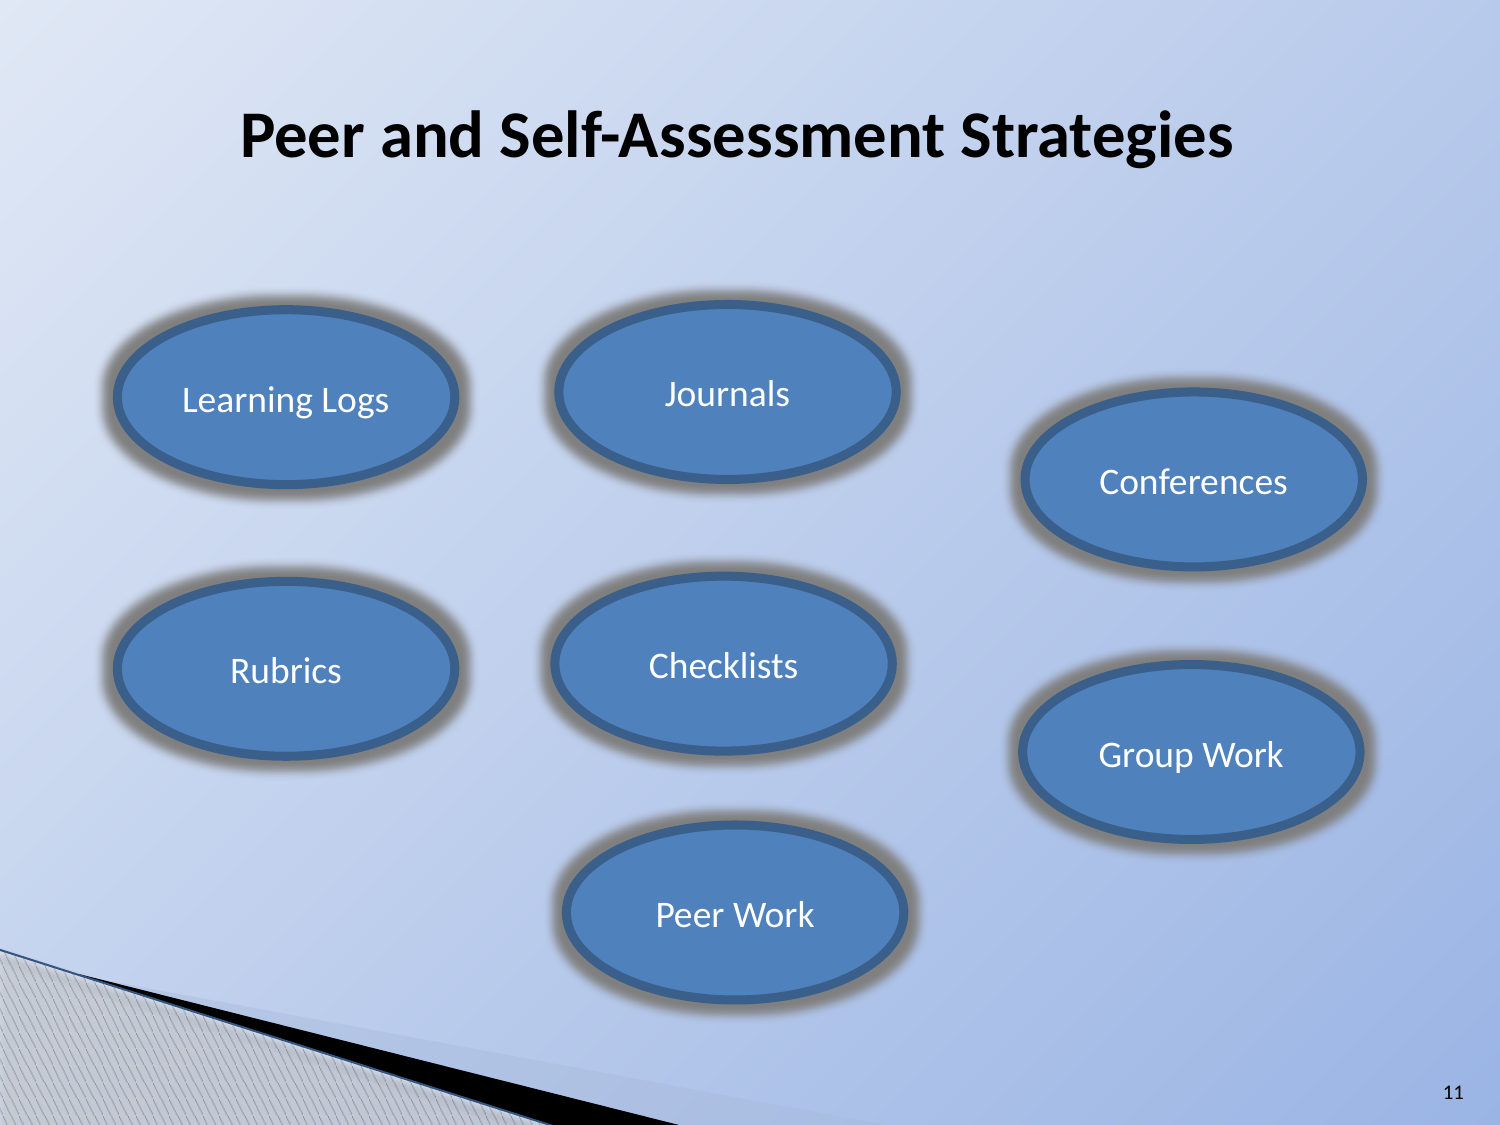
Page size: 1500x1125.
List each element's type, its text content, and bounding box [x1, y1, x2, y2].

text_box Checklists [550, 571, 897, 756]
text_box Learning Logs [112, 305, 460, 490]
slide_number 11 [1418, 1051, 1479, 1112]
text_box Group Work [1018, 660, 1365, 844]
text_box Rubrics [112, 576, 460, 761]
title Peer and Self-Assessment Strategies [62, 37, 1413, 225]
text_box Peer Work [561, 820, 909, 1005]
text_box Conferences [1020, 387, 1368, 572]
text_box Journals [554, 299, 901, 484]
